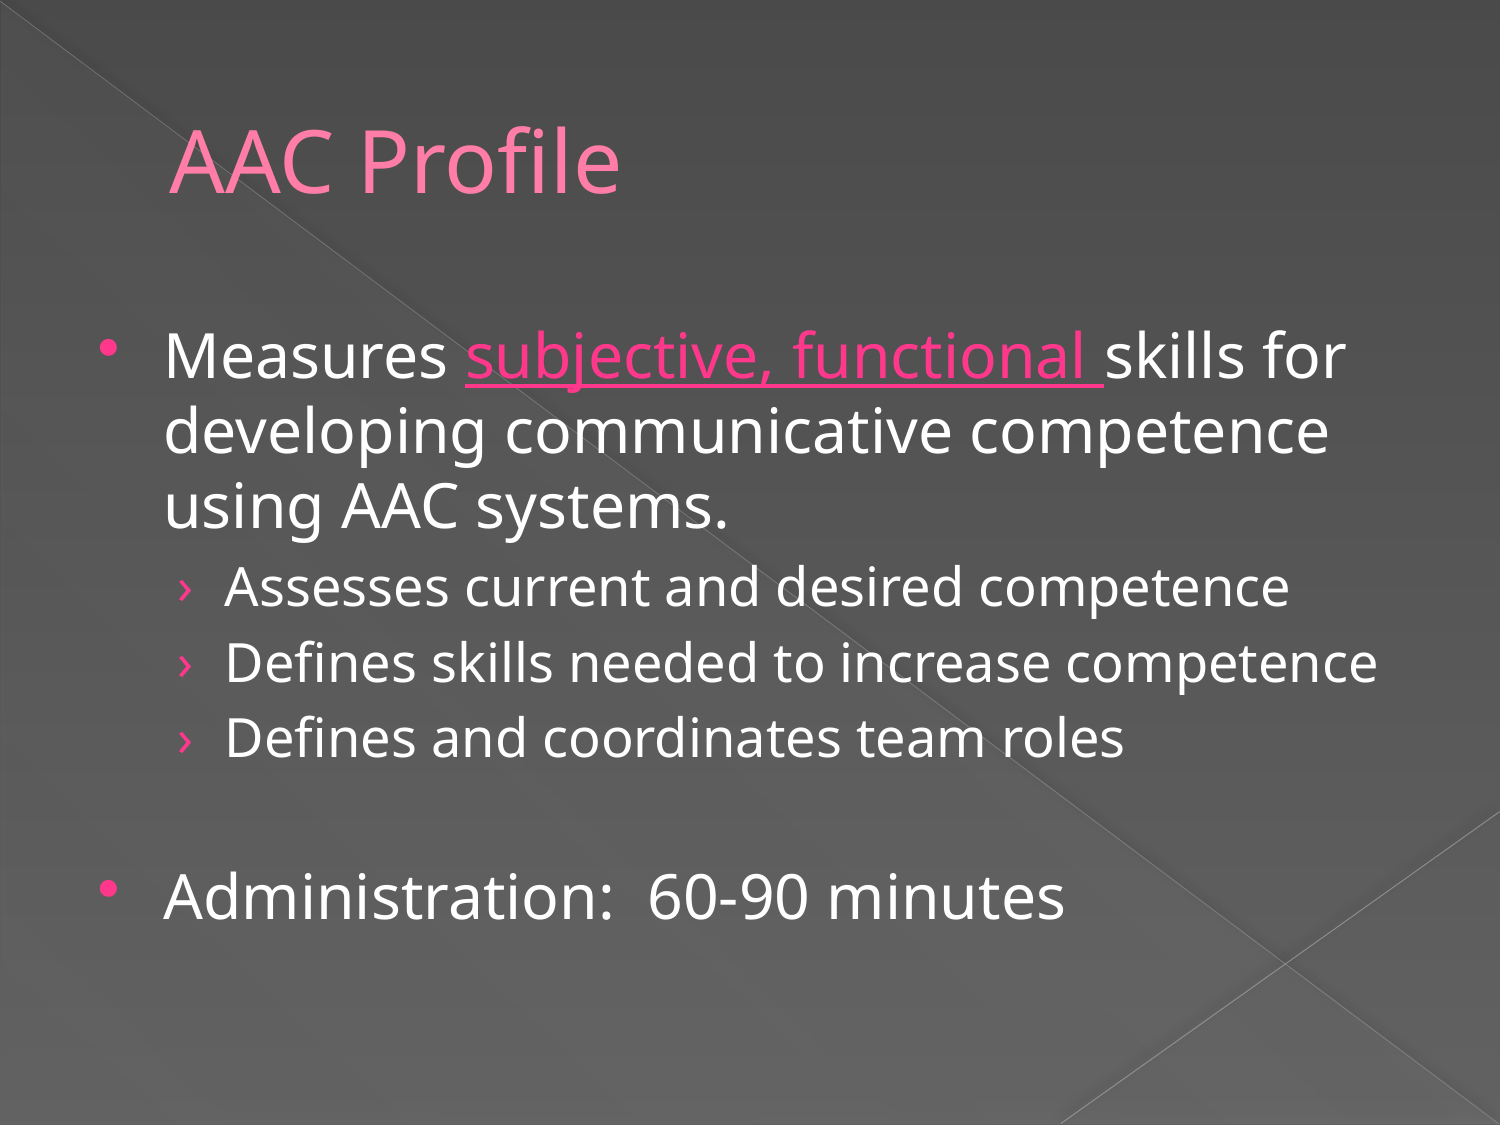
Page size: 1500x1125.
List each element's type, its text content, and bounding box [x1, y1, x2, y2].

title AAC Profile [75, 43, 1425, 274]
list Measures subjective, functional skills for developing communicative competence using AAC systems. Assesses current and desired competence Defines skills needed to increase competence Defines and coordinates team roles Administration: 60-90 minutes [75, 308, 1425, 1059]
